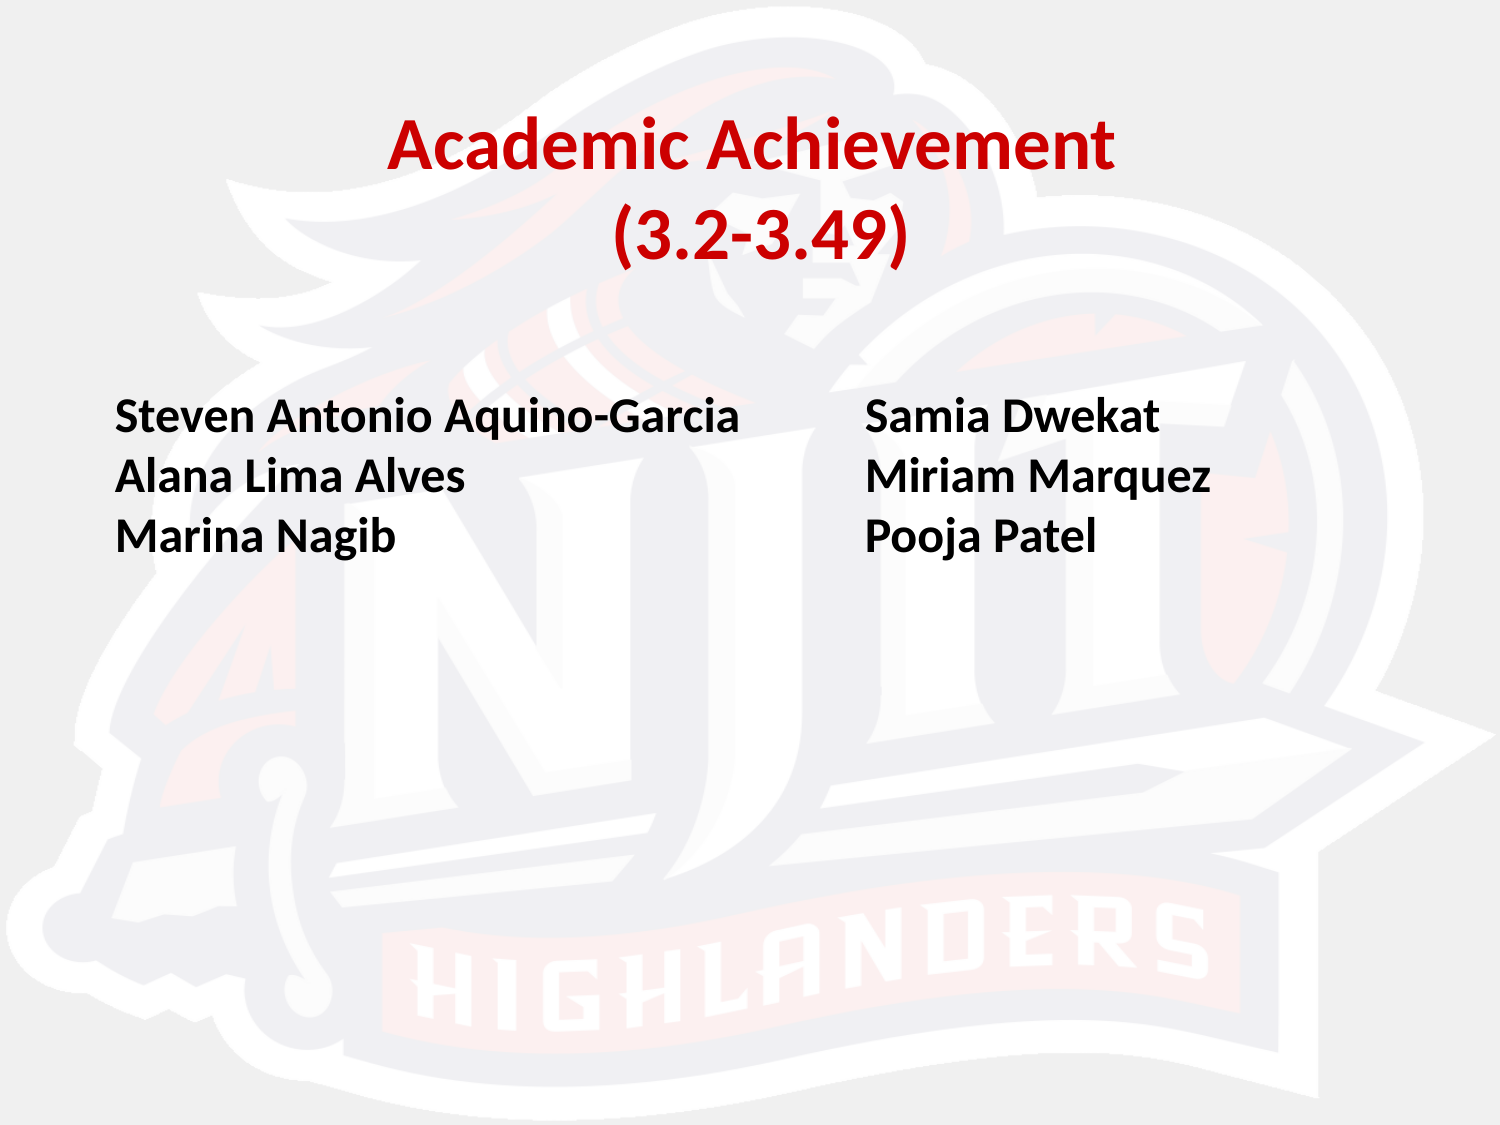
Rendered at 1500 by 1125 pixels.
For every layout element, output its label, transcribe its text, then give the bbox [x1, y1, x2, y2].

text_box Academic Achievement (3.2-3.49) [269, 87, 1270, 283]
text_box Steven Antonio Aquino-Garcia Samia Dwekat Alana Lima Alves Miriam Marquez Marina Nagib Pooja Patel [99, 374, 1400, 570]
